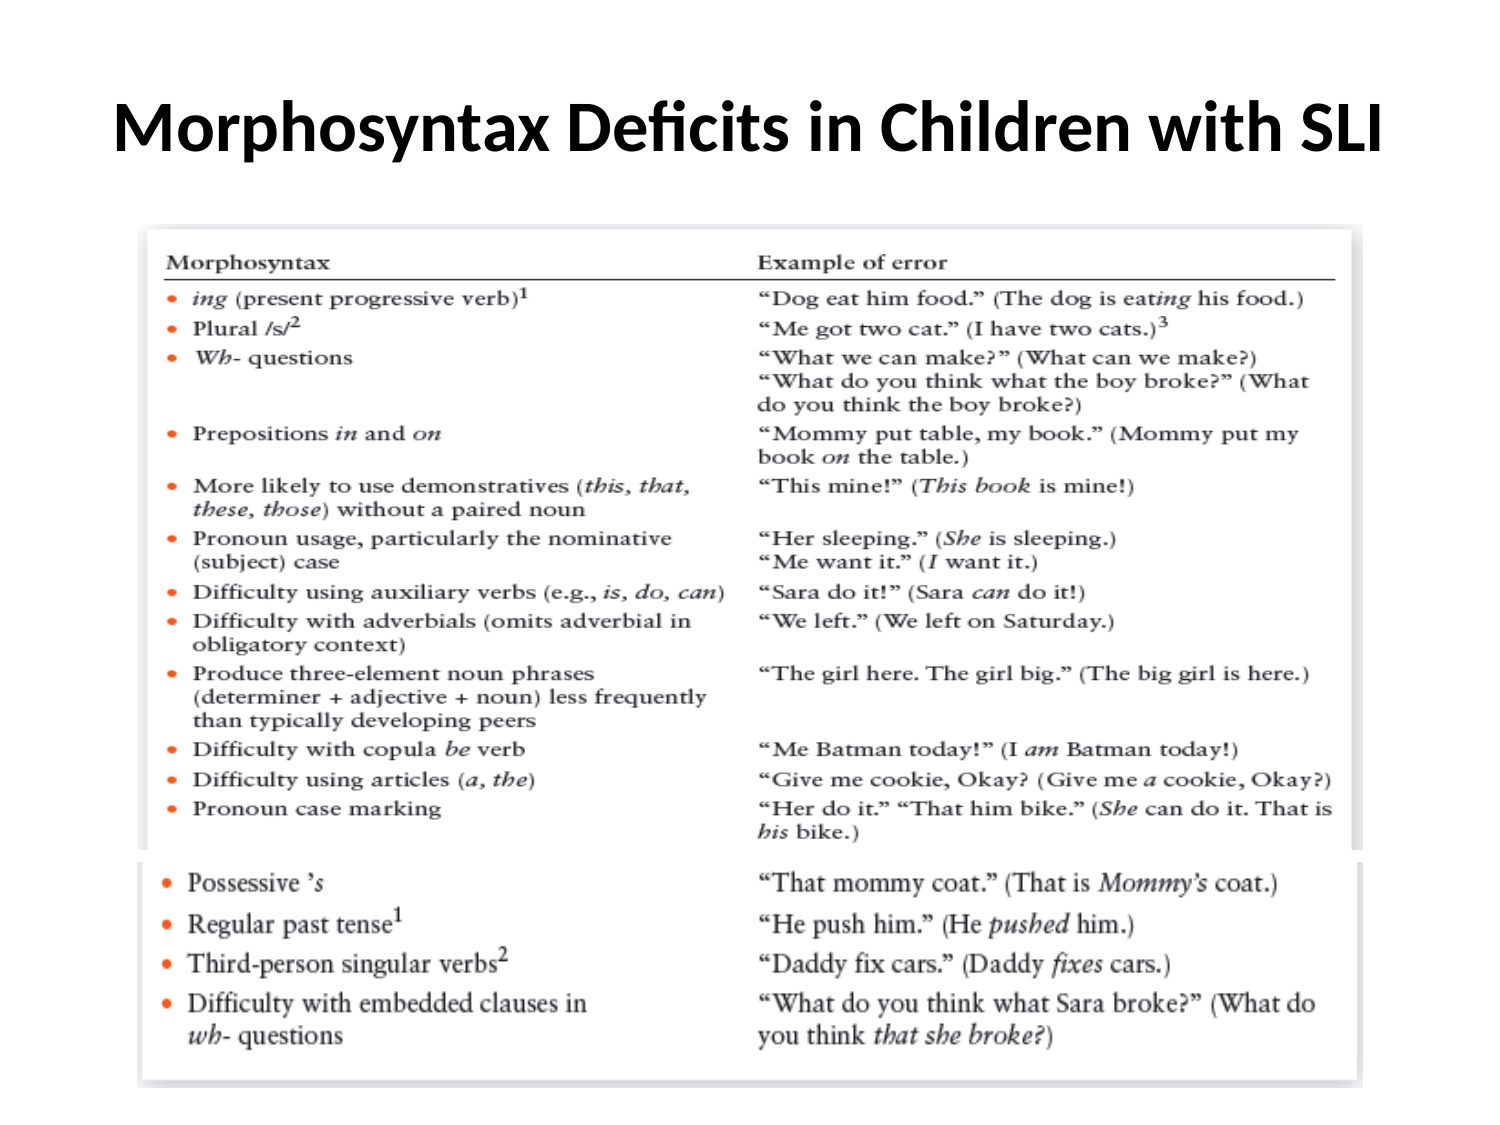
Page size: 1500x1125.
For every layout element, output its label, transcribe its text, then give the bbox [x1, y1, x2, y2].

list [137, 224, 1363, 851]
title Morphosyntax Deficits in Children with SLI [75, 45, 1425, 200]
picture [137, 862, 1363, 1088]
